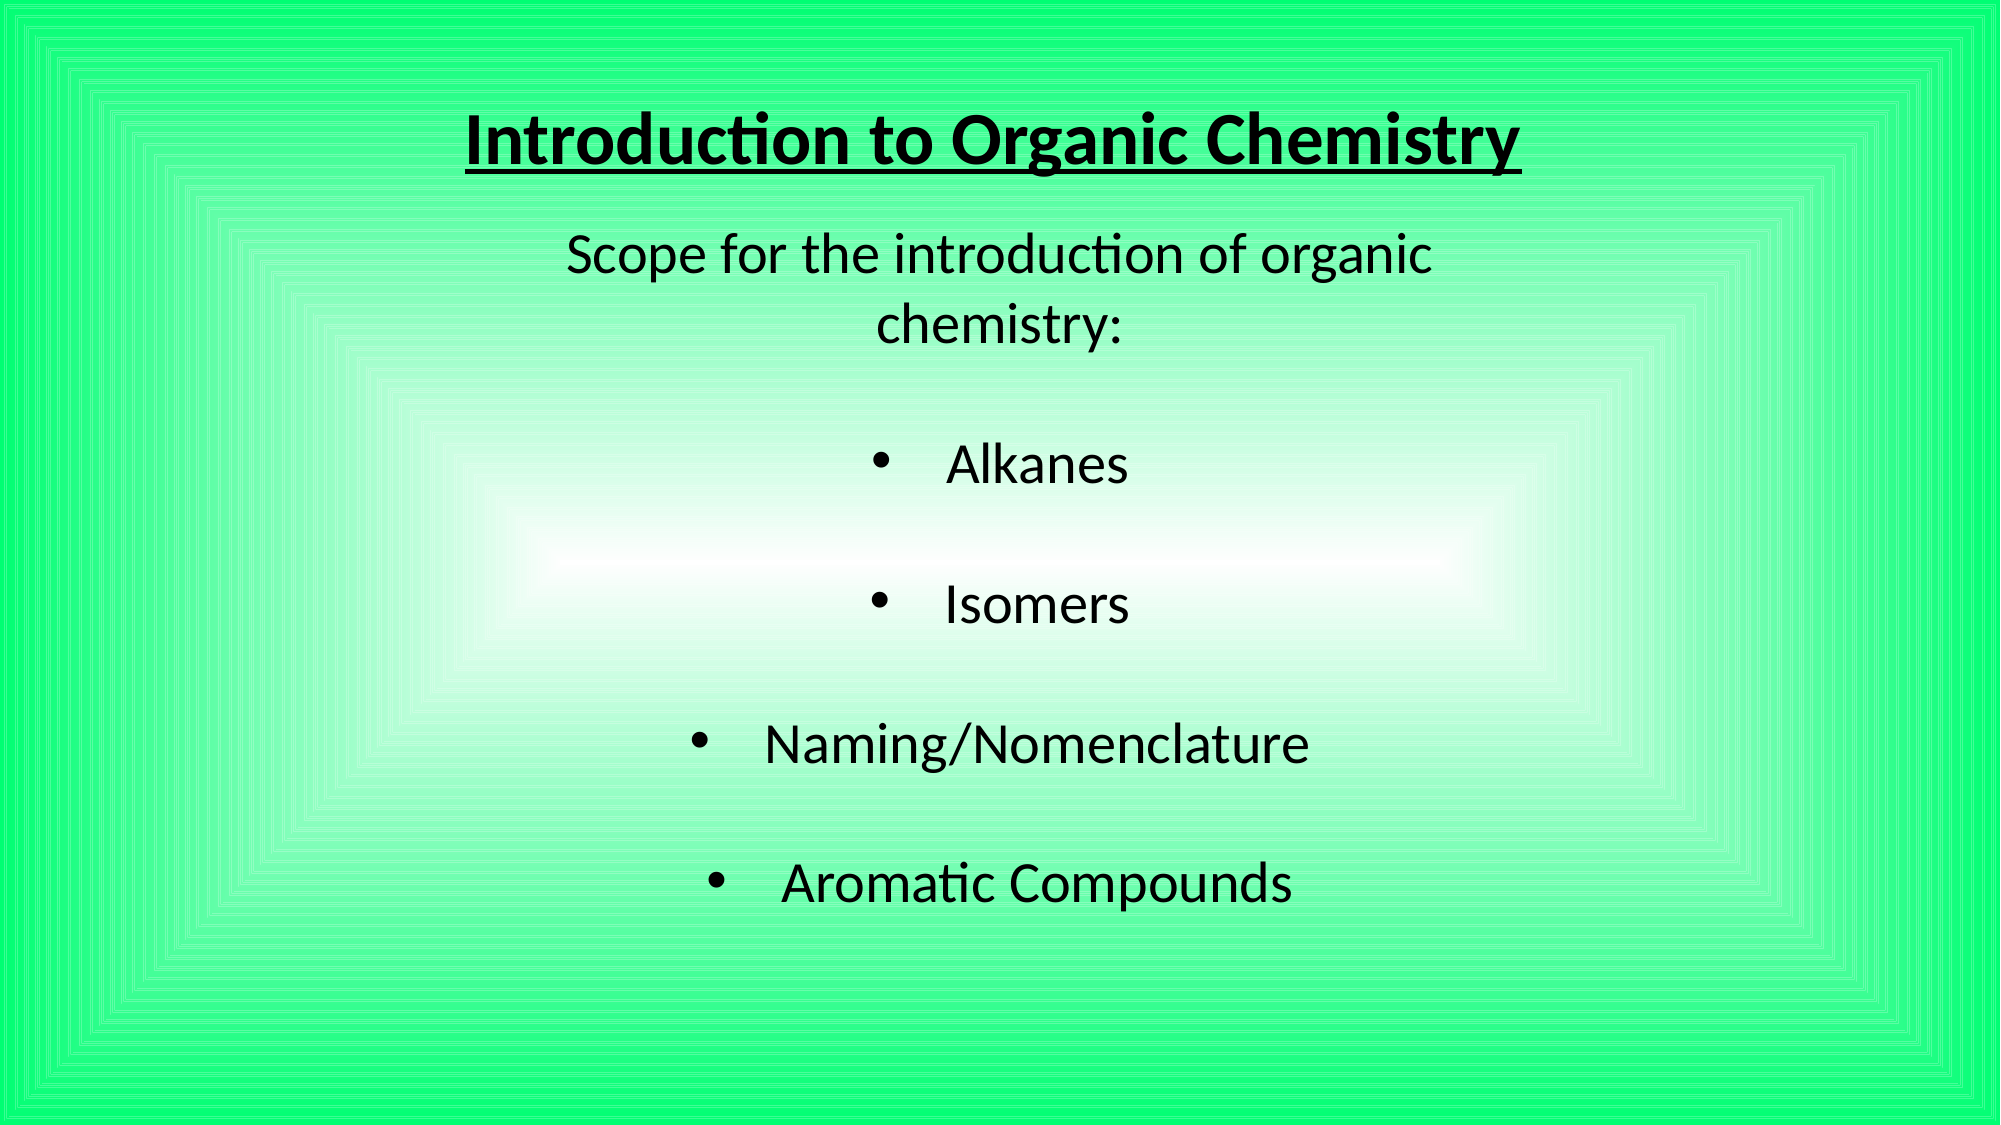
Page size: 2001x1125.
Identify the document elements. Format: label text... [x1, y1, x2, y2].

text_box Introduction to Organic Chemistry [449, 82, 1580, 187]
text_box Scope for the introduction of organic chemistry: Alkanes Isomers Naming/Nomenclature Aromatic Compounds [449, 207, 1551, 922]
